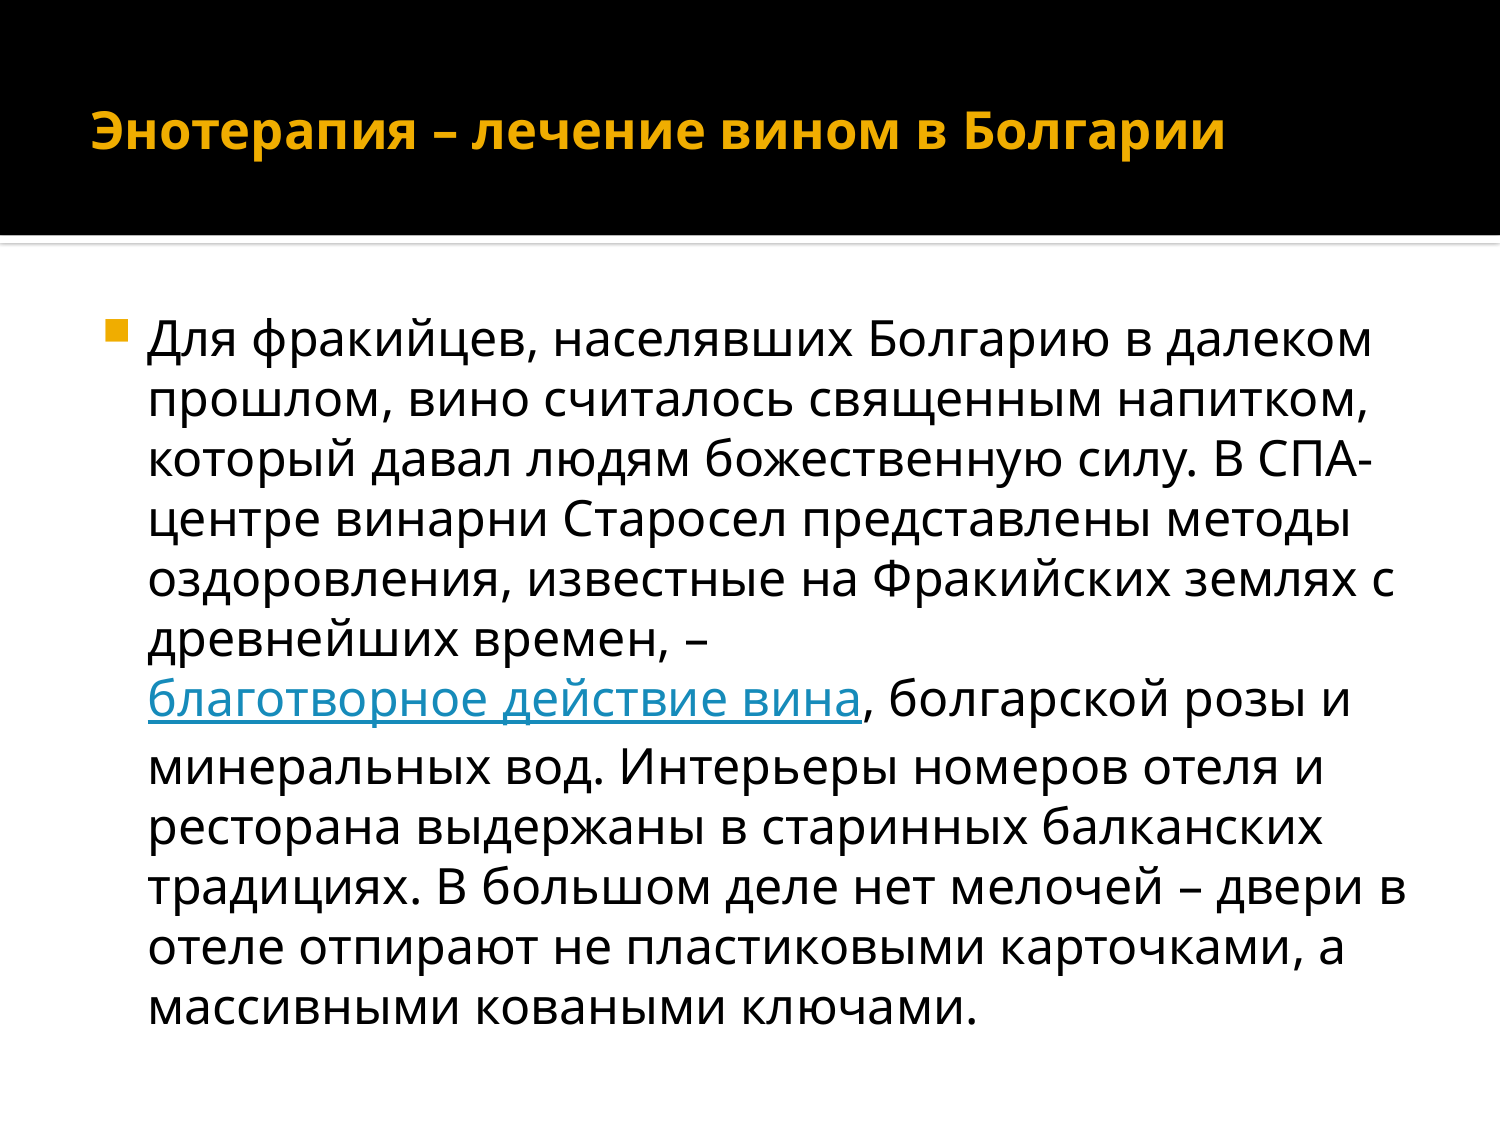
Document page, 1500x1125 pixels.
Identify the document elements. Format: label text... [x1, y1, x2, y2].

title Энотерапия – лечение вином в Болгарии [75, 25, 1425, 231]
list Для фракийцев, населявших Болгарию в далеком прошлом, вино считалось священным напитком, который давал людям божественную силу. В СПА-центре винарни Старосел представлены методы оздоровления, известные на Фракийских землях с древнейших времен, – благотворное действие вина, болгарской розы и минеральных вод. Интерьеры номеров отеля и ресторана выдержаны в старинных балканских традициях. В большом деле нет мелочей – двери в отеле отпирают не пластиковыми карточками, а массивными коваными ключами. [75, 291, 1425, 1050]
